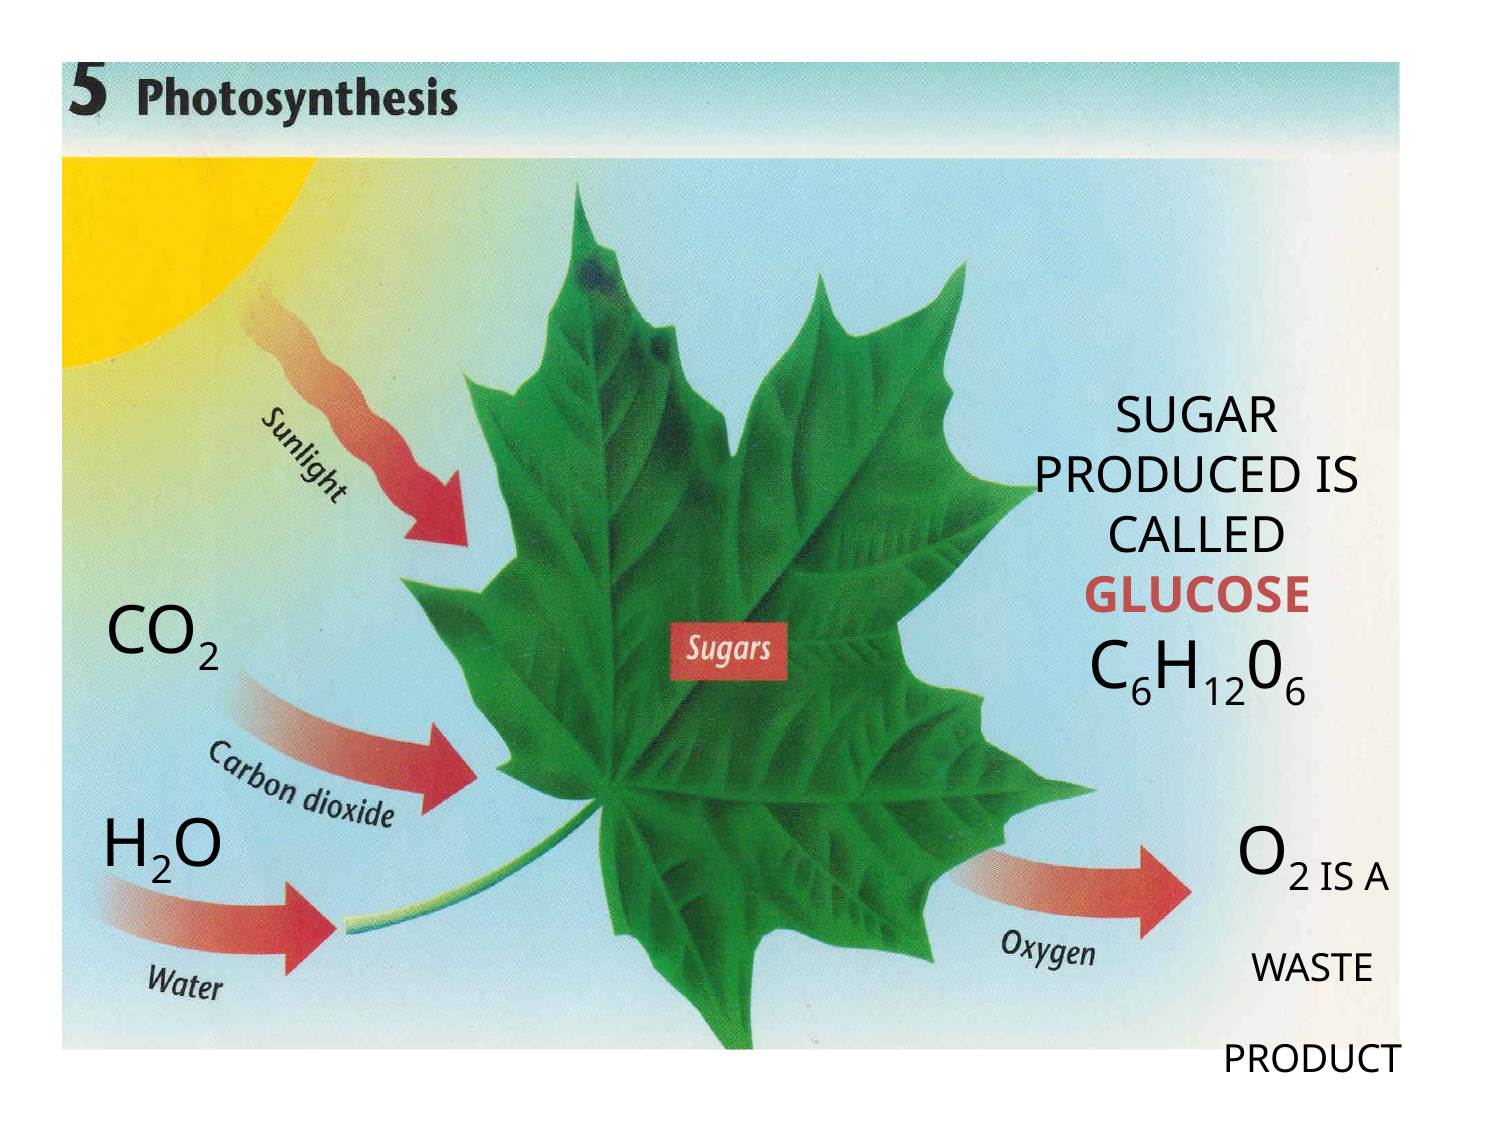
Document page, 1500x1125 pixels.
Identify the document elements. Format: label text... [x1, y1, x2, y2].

picture [62, 62, 1401, 1051]
text_box O2 IS A WASTE PRODUCT [1162, 800, 1463, 1088]
